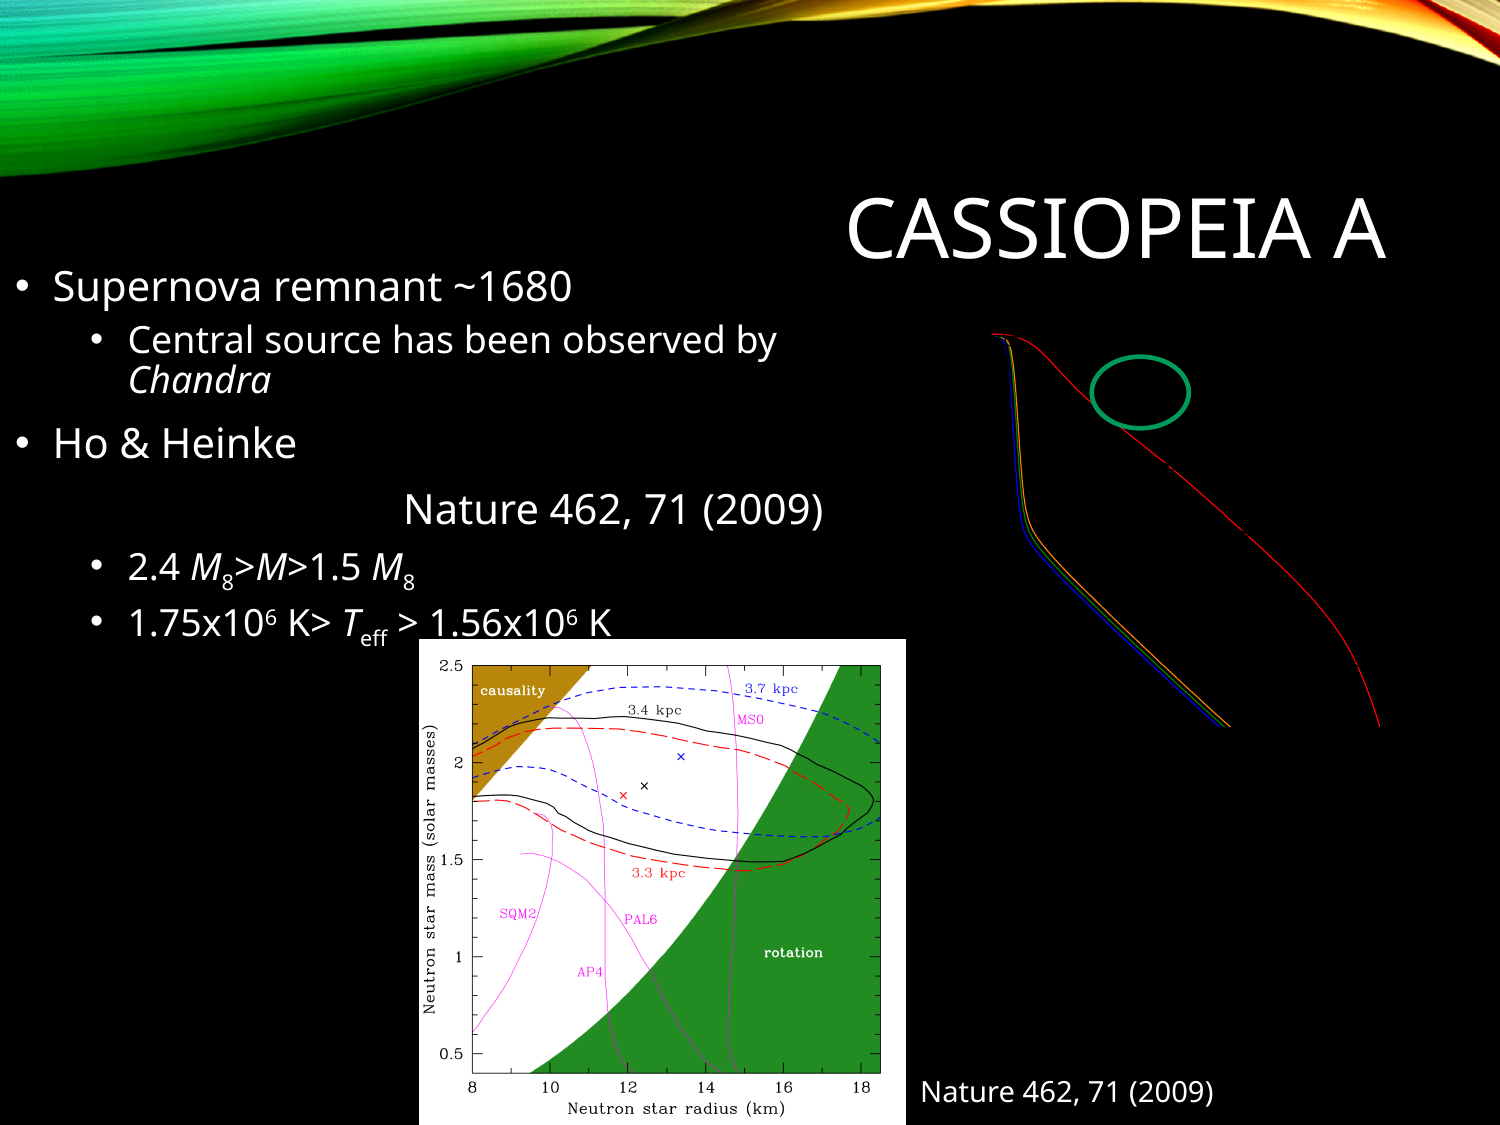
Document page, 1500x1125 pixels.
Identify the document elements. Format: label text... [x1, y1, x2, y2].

title Cassiopeia A [356, 125, 1403, 338]
picture [0, 0, 1500, 178]
list Supernova remnant ~1680 Central source has been observed by Chandra Ho & Heinke Nature 462, 71 (2009) 2.4 M8>M>1.5 M8 1.75x106 K> Teff > 1.56x106 K [0, 257, 839, 648]
text_box Nature 462, 71 (2009) [906, 1066, 1318, 1116]
picture [934, 300, 1419, 784]
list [418, 638, 906, 1125]
